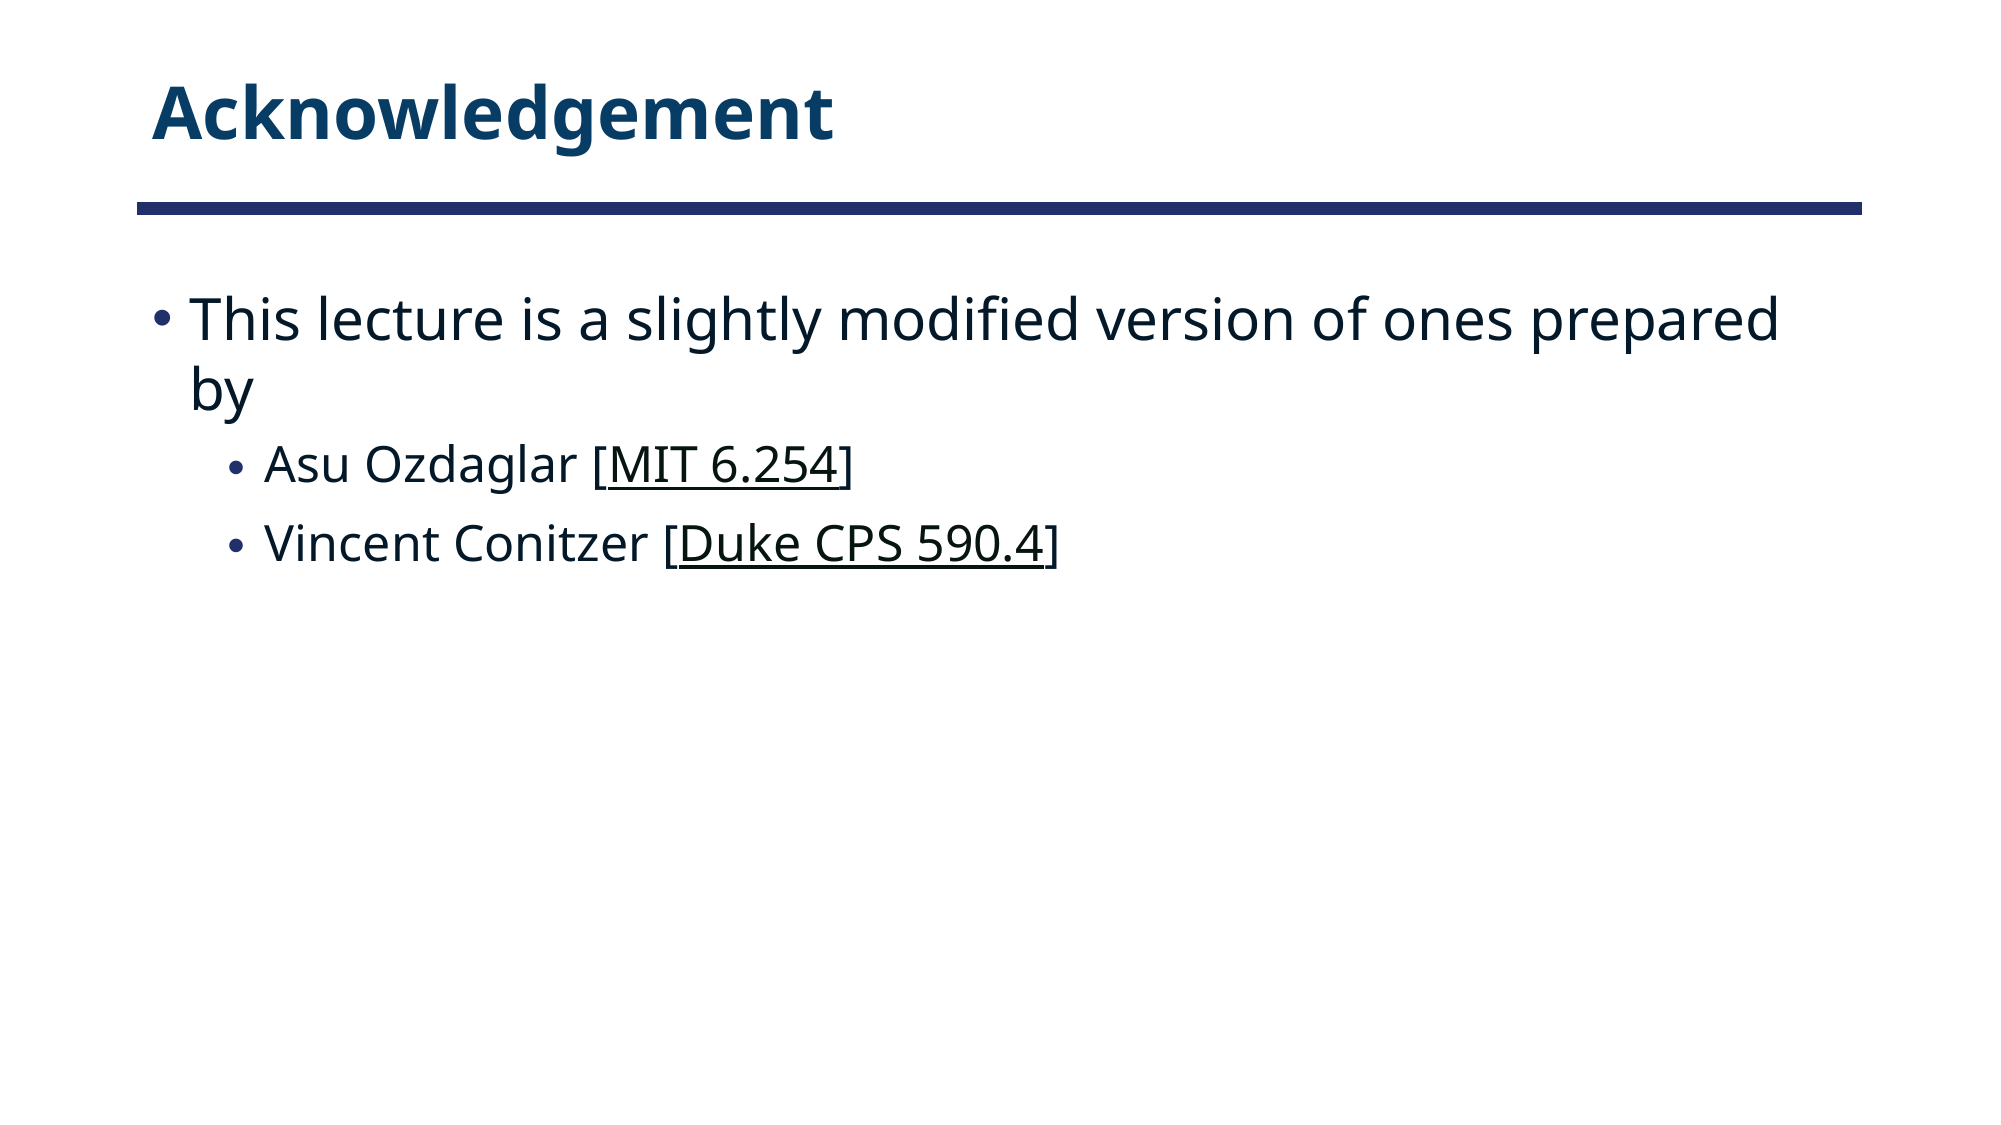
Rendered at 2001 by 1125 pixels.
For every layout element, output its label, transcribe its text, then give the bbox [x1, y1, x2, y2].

title Acknowledgement [137, 34, 1863, 197]
list This lecture is a slightly modified version of ones prepared by Asu Ozdaglar [MIT 6.254] Vincent Conitzer [Duke CPS 590.4] [137, 275, 1863, 1091]
